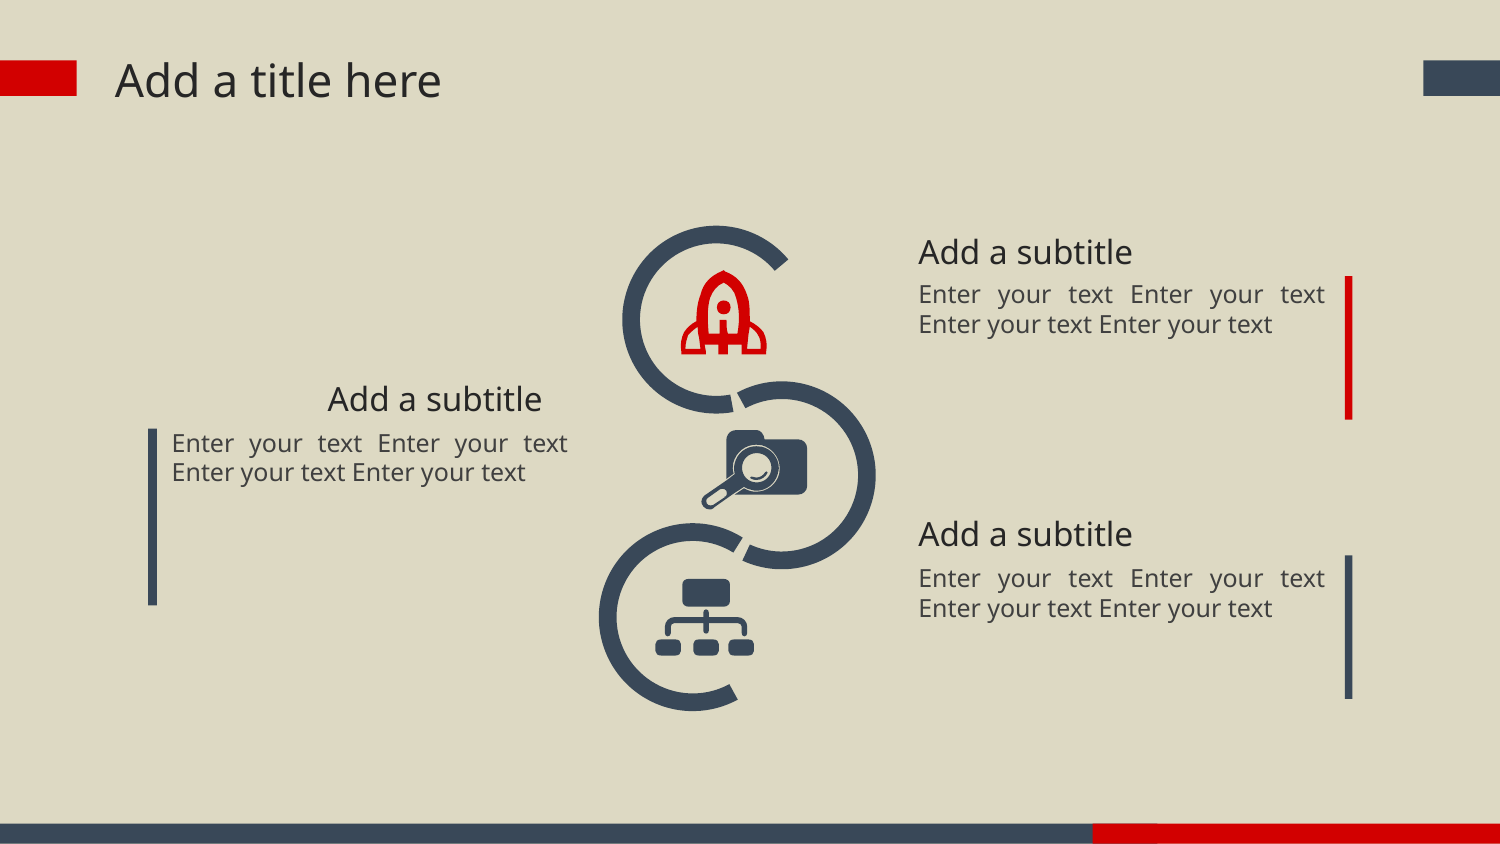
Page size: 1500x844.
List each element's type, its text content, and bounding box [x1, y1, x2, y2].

text_box Enter your text Enter your text Enter your text Enter your text [905, 271, 1341, 346]
text_box [1090, 821, 1500, 844]
text_box [1343, 274, 1354, 422]
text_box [655, 578, 755, 656]
text_box Add a subtitle [903, 223, 1251, 279]
text_box Add a subtitle [905, 505, 1251, 561]
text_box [507, 266, 902, 671]
text_box [146, 426, 159, 607]
text_box [1421, 58, 1500, 98]
text_box Enter your text Enter your text Enter your text Enter your text [905, 555, 1341, 630]
text_box [0, 58, 79, 98]
text_box [1343, 553, 1354, 701]
text_box Add a subtitle [312, 371, 502, 426]
text_box Enter your text Enter your text Enter your text Enter your text [156, 419, 502, 495]
text_box [0, 821, 1090, 844]
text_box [701, 429, 808, 510]
text_box Add a title here [100, 43, 502, 114]
